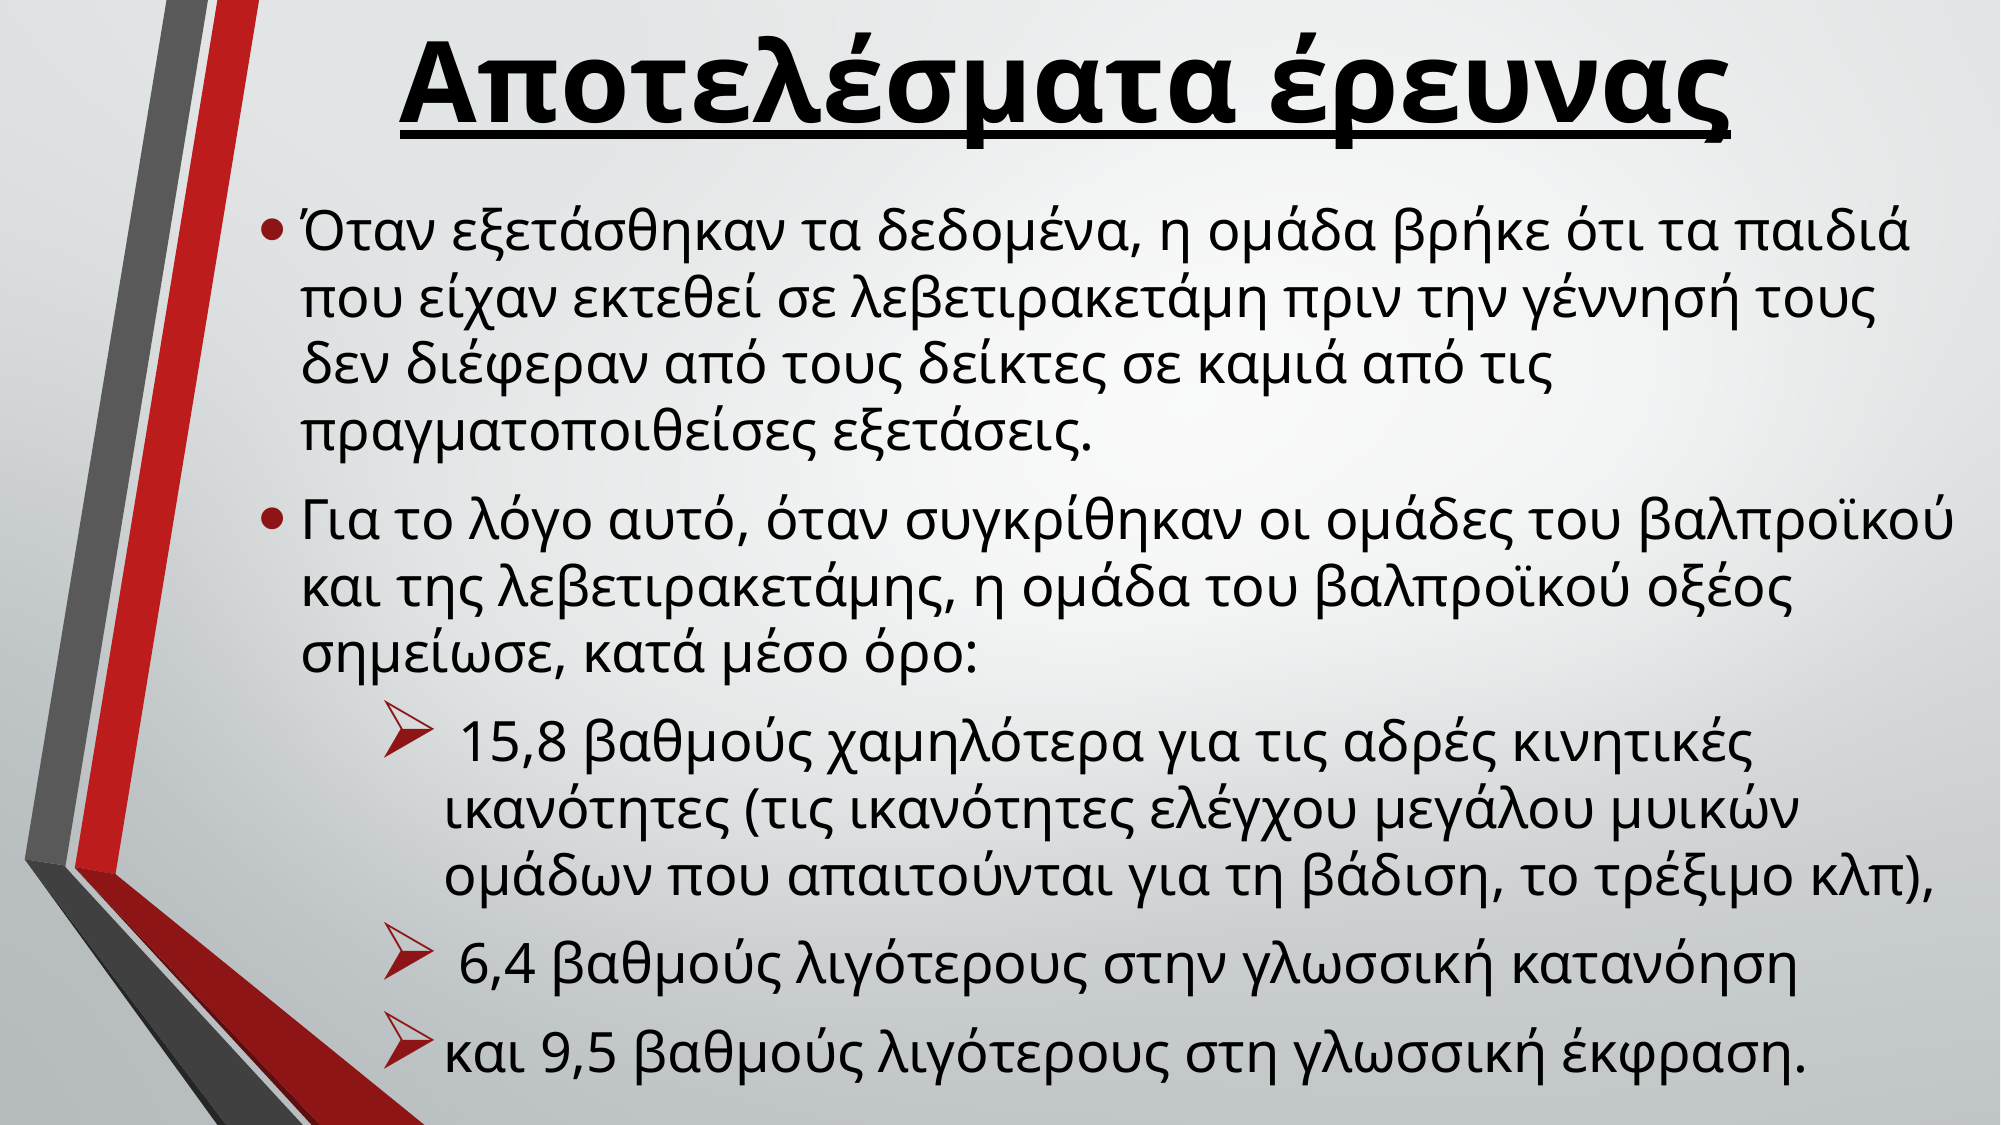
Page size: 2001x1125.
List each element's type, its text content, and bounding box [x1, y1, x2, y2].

list Όταν εξετάσθηκαν τα δεδομένα, η ομάδα βρήκε ότι τα παιδιά που είχαν εκτεθεί σε λεβετιρακετάμη πριν την γέννησή τους δεν διέφεραν από τους δείκτες σε καμιά από τις πραγματοποιθείσες εξετάσεις. Για το λόγο αυτό, όταν συγκρίθηκαν οι ομάδες του βαλπροϊκού και της λεβετιρακετάμης, η ομάδα του βαλπροϊκού οξέος σημείωσε, κατά μέσο όρο: 15,8 βαθμούς χαμηλότερα για τις αδρές κινητικές ικανότητες (τις ικανότητες ελέγχου μεγάλου μυικών ομάδων που απαιτούνται για τη βάδιση, το τρέξιμο κλπ), 6,4 βαθμούς λιγότερους στην γλωσσική κατανόηση και 9,5 βαθμούς λιγότερους στη γλωσσική έκφραση. [243, 154, 1973, 1125]
title Αποτελέσματα έρευνας [243, 0, 1887, 154]
